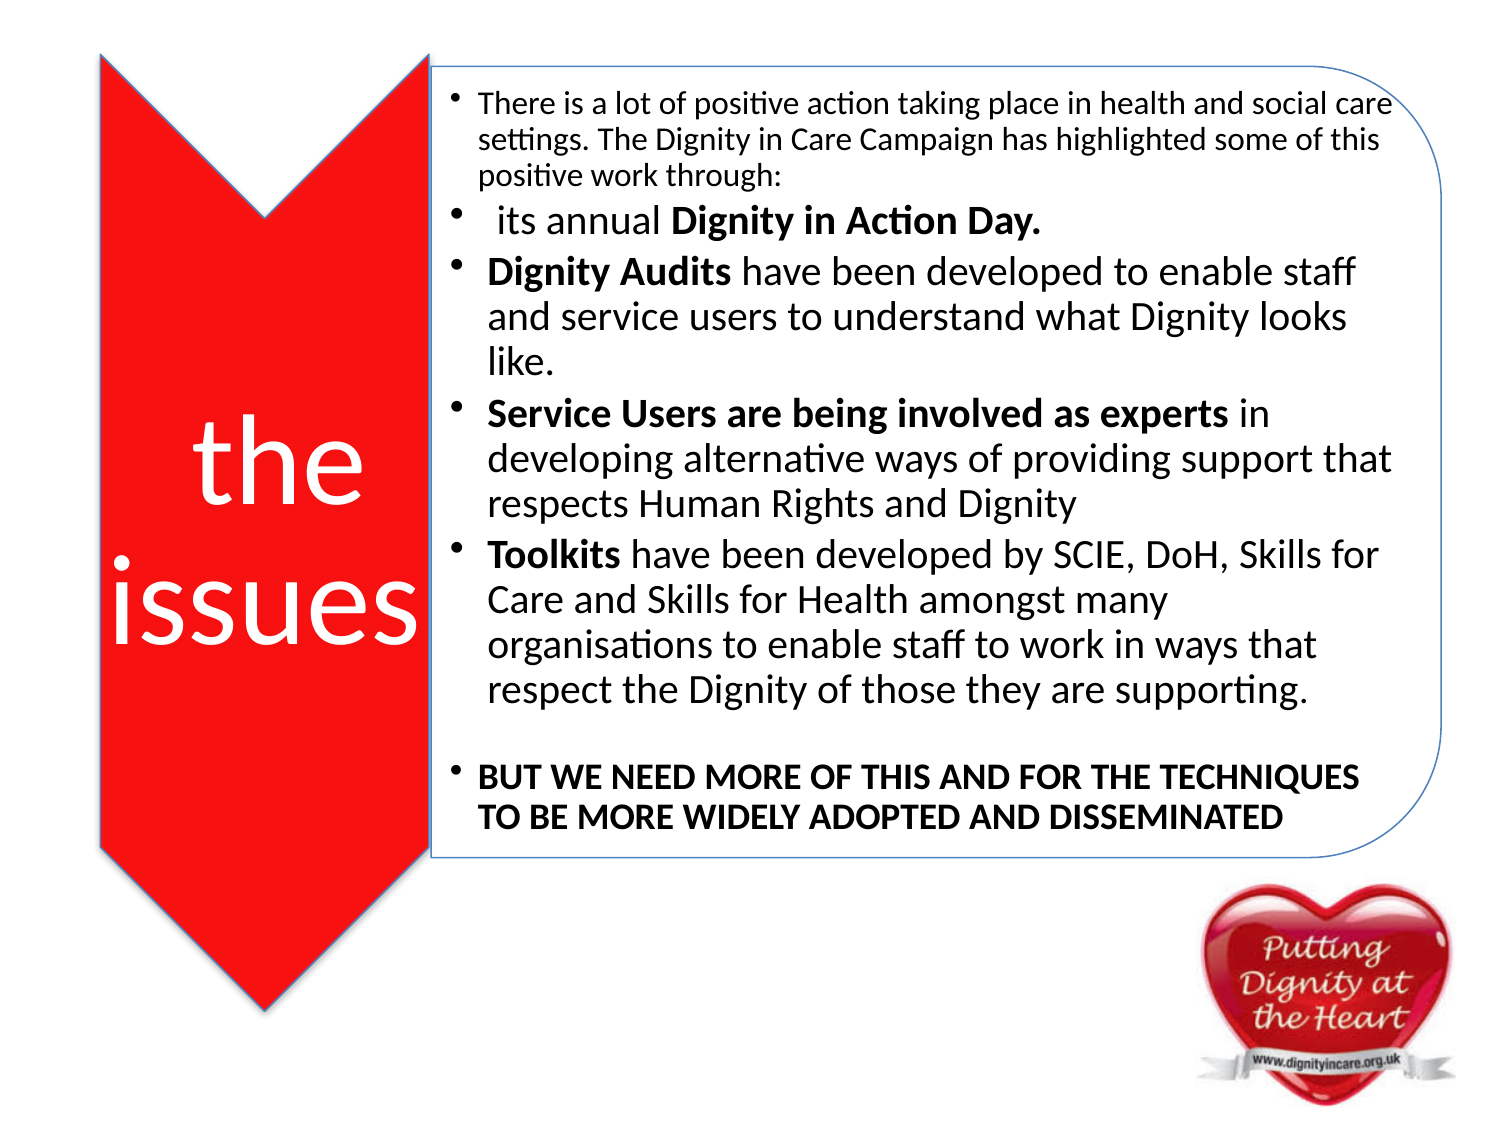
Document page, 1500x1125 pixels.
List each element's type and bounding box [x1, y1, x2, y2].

picture [1175, 1012, 1476, 1125]
list [100, 0, 1483, 1012]
